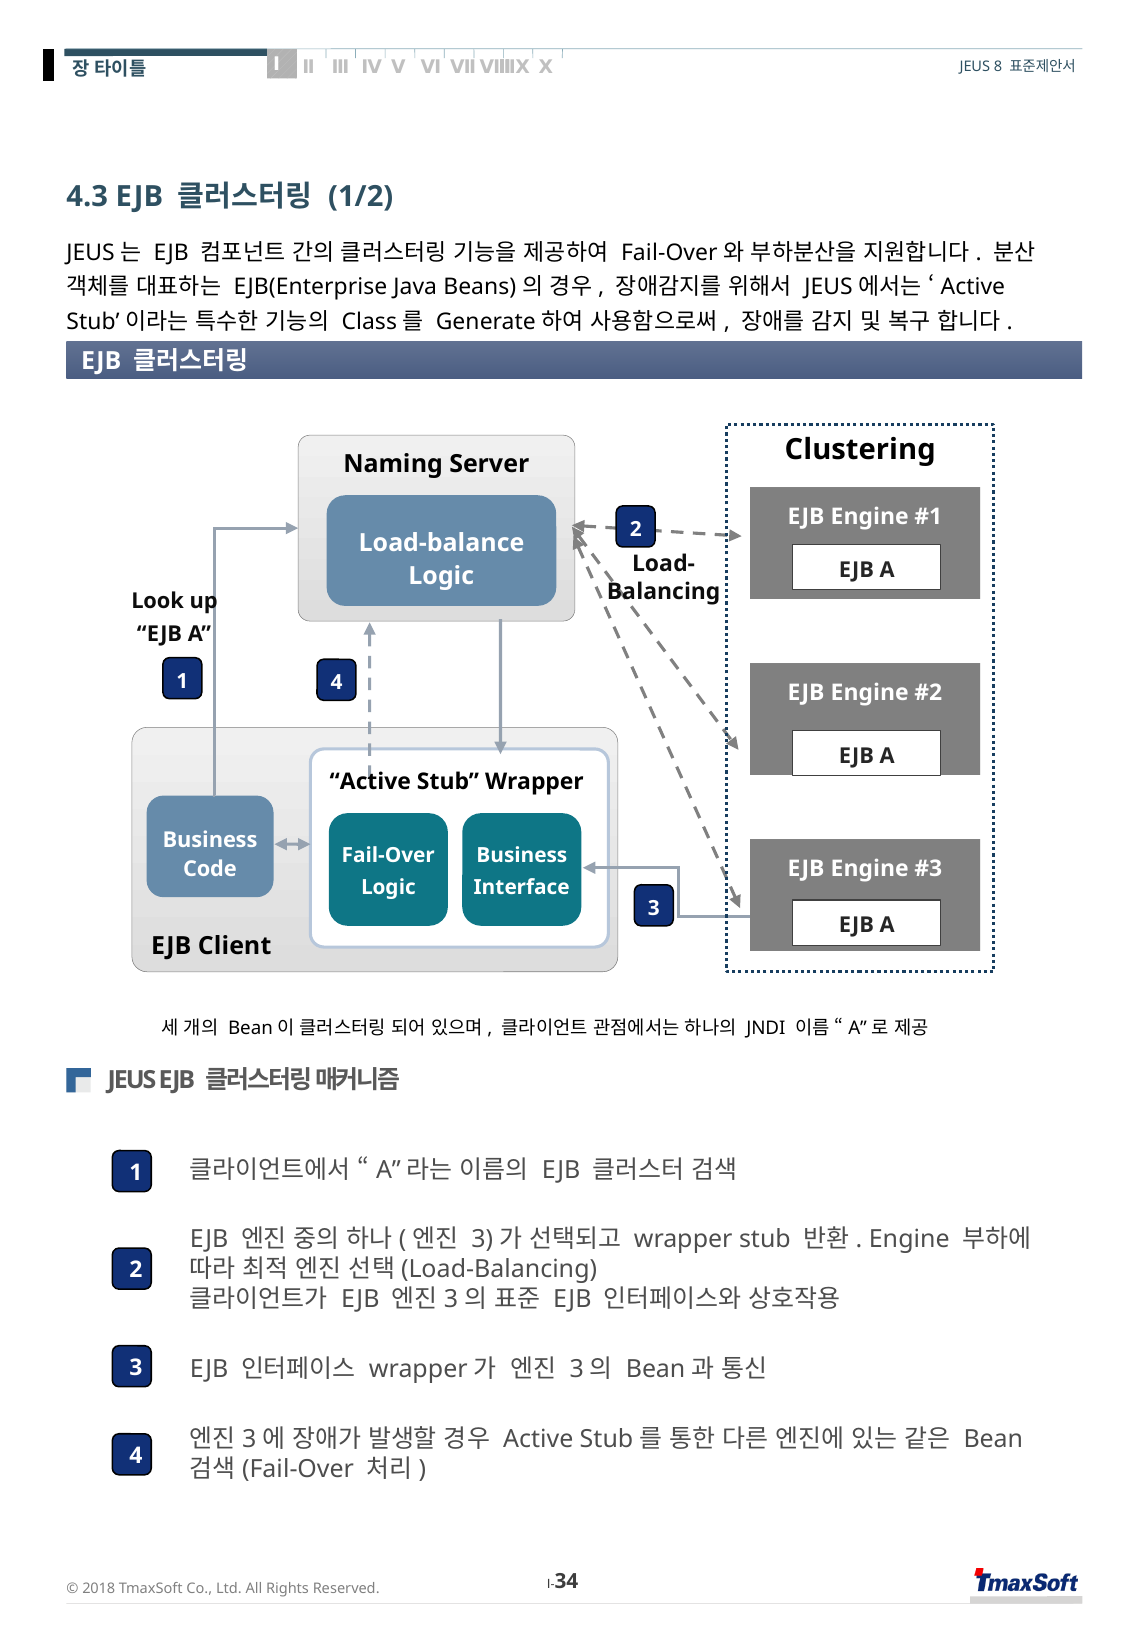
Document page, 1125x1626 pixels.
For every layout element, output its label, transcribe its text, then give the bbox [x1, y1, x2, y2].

text_box 세 개의 Bean이 클러스터링 되어 있으며, 클라이언트 관점에서는 하나의 JNDI 이름 “A”로 제공 [146, 1008, 968, 1046]
text_box 클라이언트에서 “A”라는 이름의 EJB 클러스터 검색 EJB 엔진 중의 하나(엔진 3)가 선택되고 wrapper stub 반환. Engine 부하에 따라 최적 엔진 선택(Load-Balancing) 클라이언트가 EJB 엔진3의 표준 EJB 인터페이스와 상호작용 EJB 인터페이스 wrapper가 엔진 3의 Bean과 통신 엔진3에 장애가 발생할 경우 Active Stub를 통한 다른 엔진에 있는 같은 Bean 검색(Fail-Over 처리) [174, 1111, 1044, 1503]
text_box 1 [112, 1150, 152, 1192]
text_box EJB 클러스터링 [66, 341, 1083, 379]
text_box 4 [112, 1433, 152, 1475]
title 4.3 EJB 클러스터링 (1/2) [66, 168, 1083, 217]
list JEUS는 EJB 컴포넌트 간의 클러스터링 기능을 제공하여 Fail-Over와 부하분산을 지원합니다. 분산 객체를 대표하는 EJB(Enterprise Java Beans)의 경우, 장애감지를 위해서 JEUS에서는 ‘Active Stub’이라는 특수한 기능의 Class를 Generate하여 사용함으로써, 장애를 감지 및 복구 합니다. 이러한 메커니즘 구현을 위해서 JEUS는 ‘EJB 클러스터링’ 기술을 지원합니다. [66, 230, 1083, 276]
text_box 2 [112, 1248, 152, 1290]
text_box 3 [112, 1345, 152, 1387]
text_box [113, 424, 995, 973]
picture [974, 1568, 1078, 1592]
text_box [66, 1063, 552, 1095]
